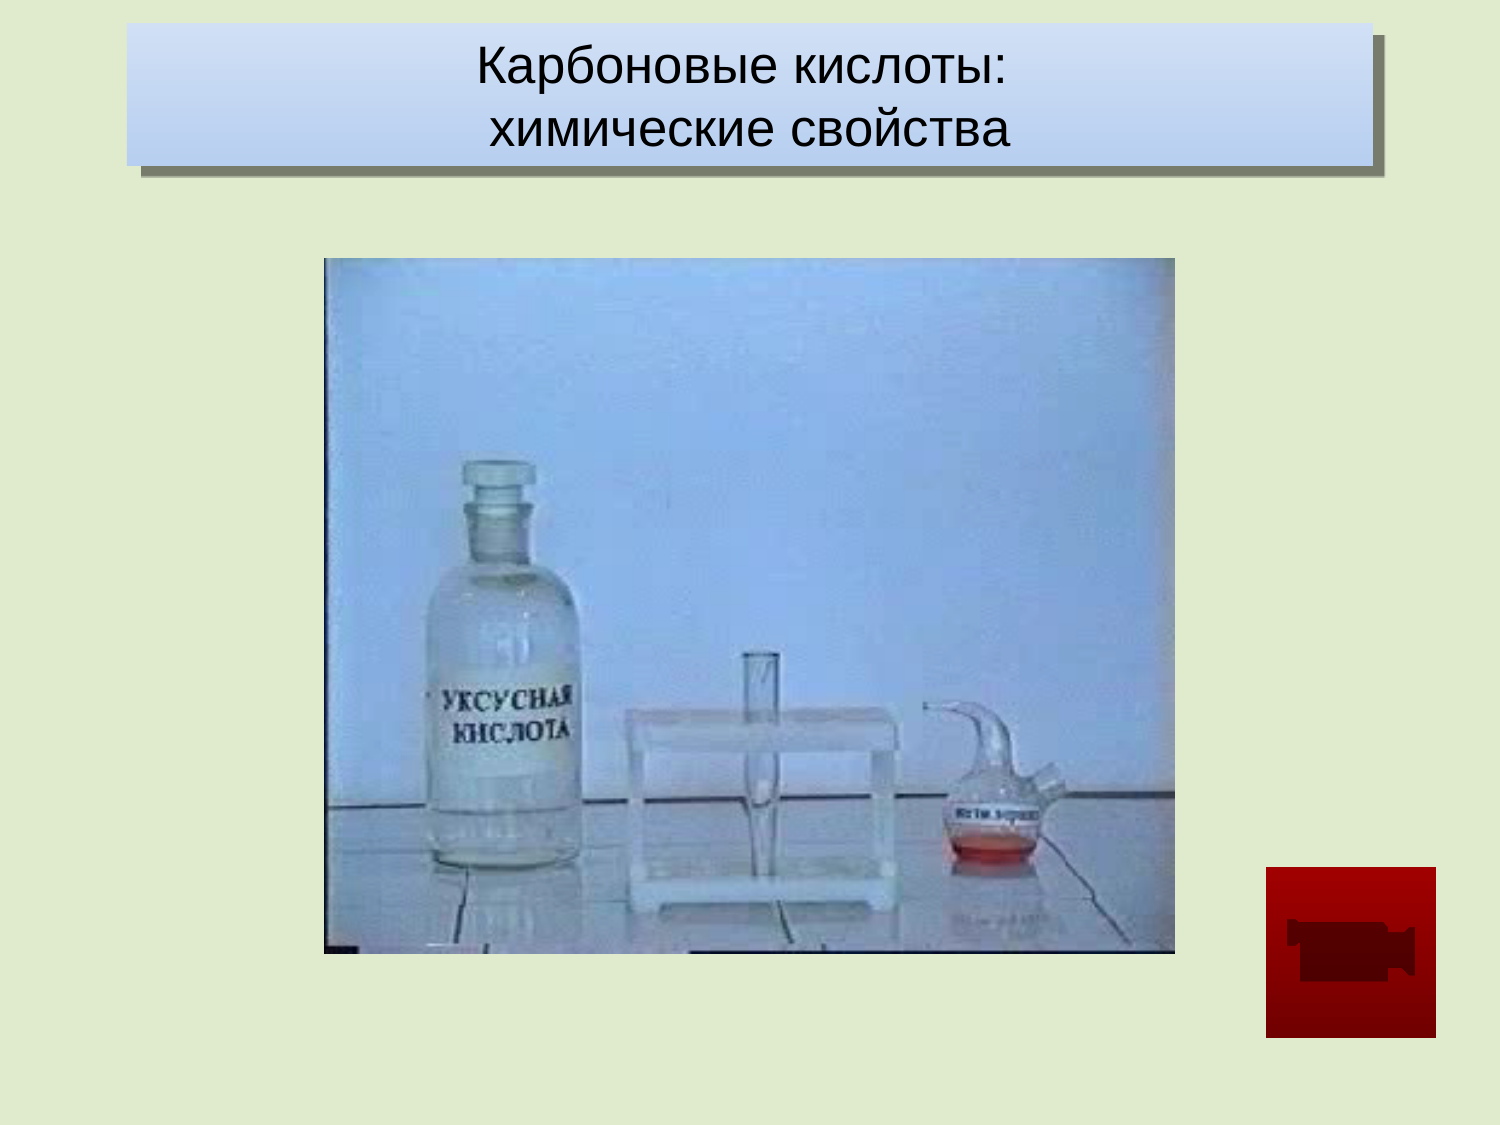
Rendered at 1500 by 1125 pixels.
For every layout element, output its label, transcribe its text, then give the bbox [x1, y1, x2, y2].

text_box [323, 257, 1176, 955]
text_box Карбоновые кислоты: химические свойства [126, 23, 1373, 166]
text_box [1263, 865, 1439, 1040]
